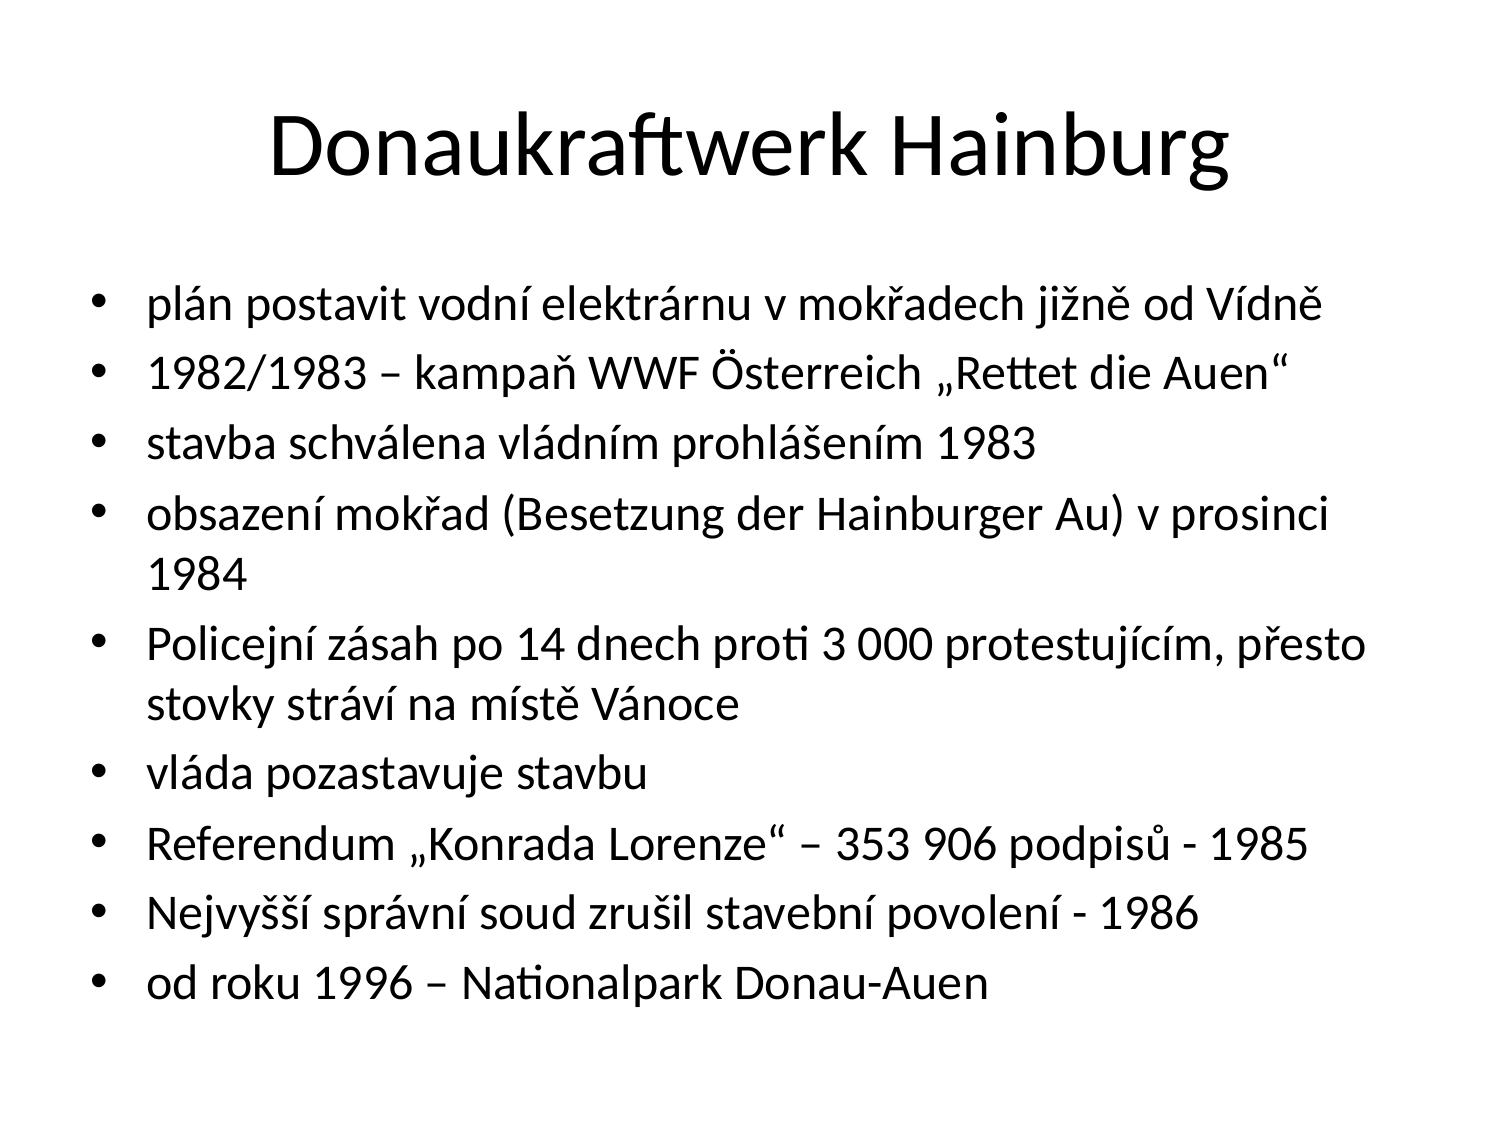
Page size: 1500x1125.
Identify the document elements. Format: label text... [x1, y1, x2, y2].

list plán postavit vodní elektrárnu v mokřadech jižně od Vídně 1982/1983 – kampaň WWF Österreich „Rettet die Auen“ stavba schválena vládním prohlášením 1983 obsazení mokřad (Besetzung der Hainburger Au) v prosinci 1984 Policejní zásah po 14 dnech proti 3 000 protestujícím, přesto stovky stráví na místě Vánoce vláda pozastavuje stavbu Referendum „Konrada Lorenze“ – 353 906 podpisů - 1985 Nejvyšší správní soud zrušil stavební povolení - 1986 od roku 1996 – Nationalpark Donau-Auen [74, 262, 1426, 1006]
title Donaukraftwerk Hainburg [74, 44, 1426, 233]
